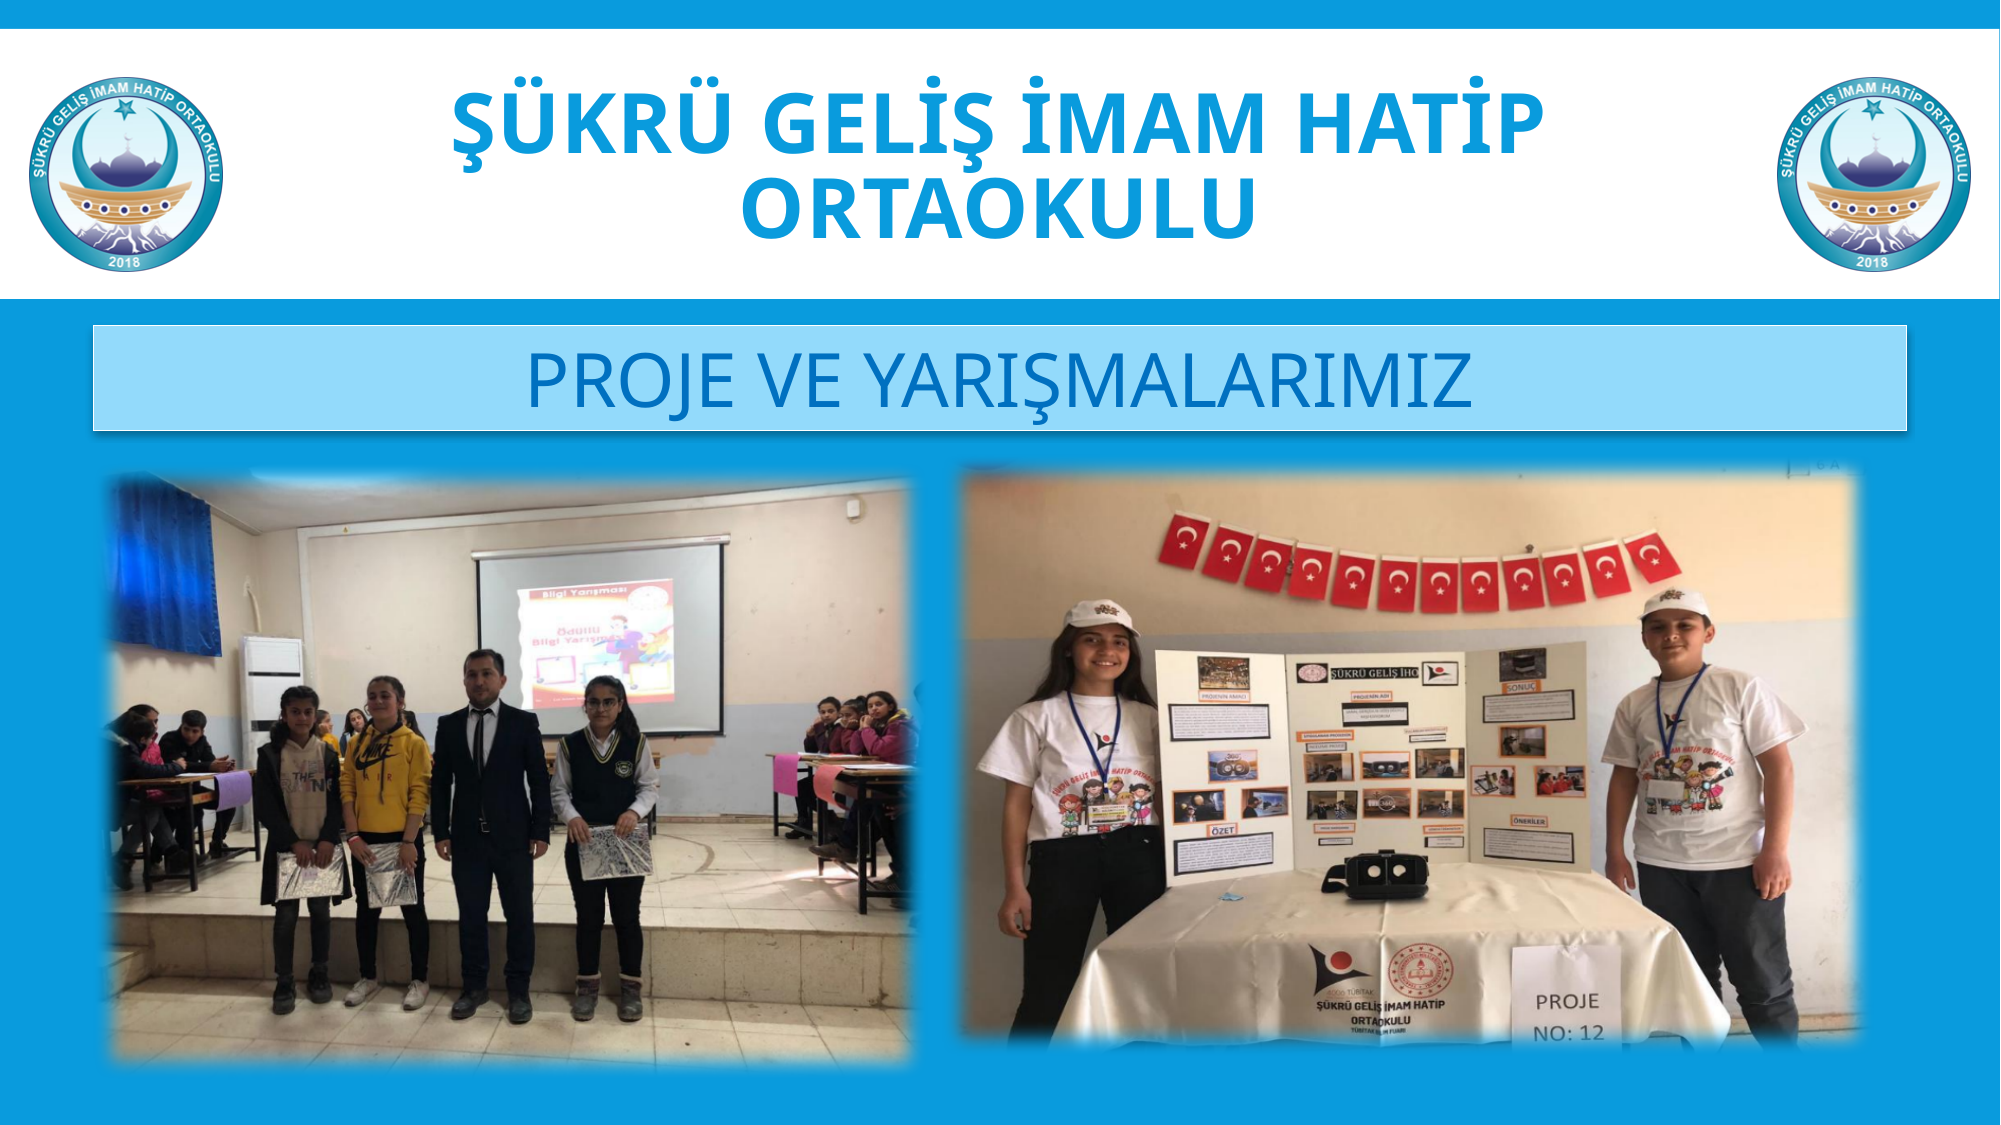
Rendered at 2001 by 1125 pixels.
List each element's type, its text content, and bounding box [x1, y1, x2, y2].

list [92, 462, 928, 1081]
picture [1776, 77, 1971, 273]
text_box PROJE VE YARIŞMALARIMIZ [93, 325, 1907, 431]
picture [949, 459, 1869, 1051]
title ŞÜKRÜ GELİŞ İMAM HATİP ORTAOKULU [197, 46, 1803, 295]
picture [28, 77, 223, 273]
